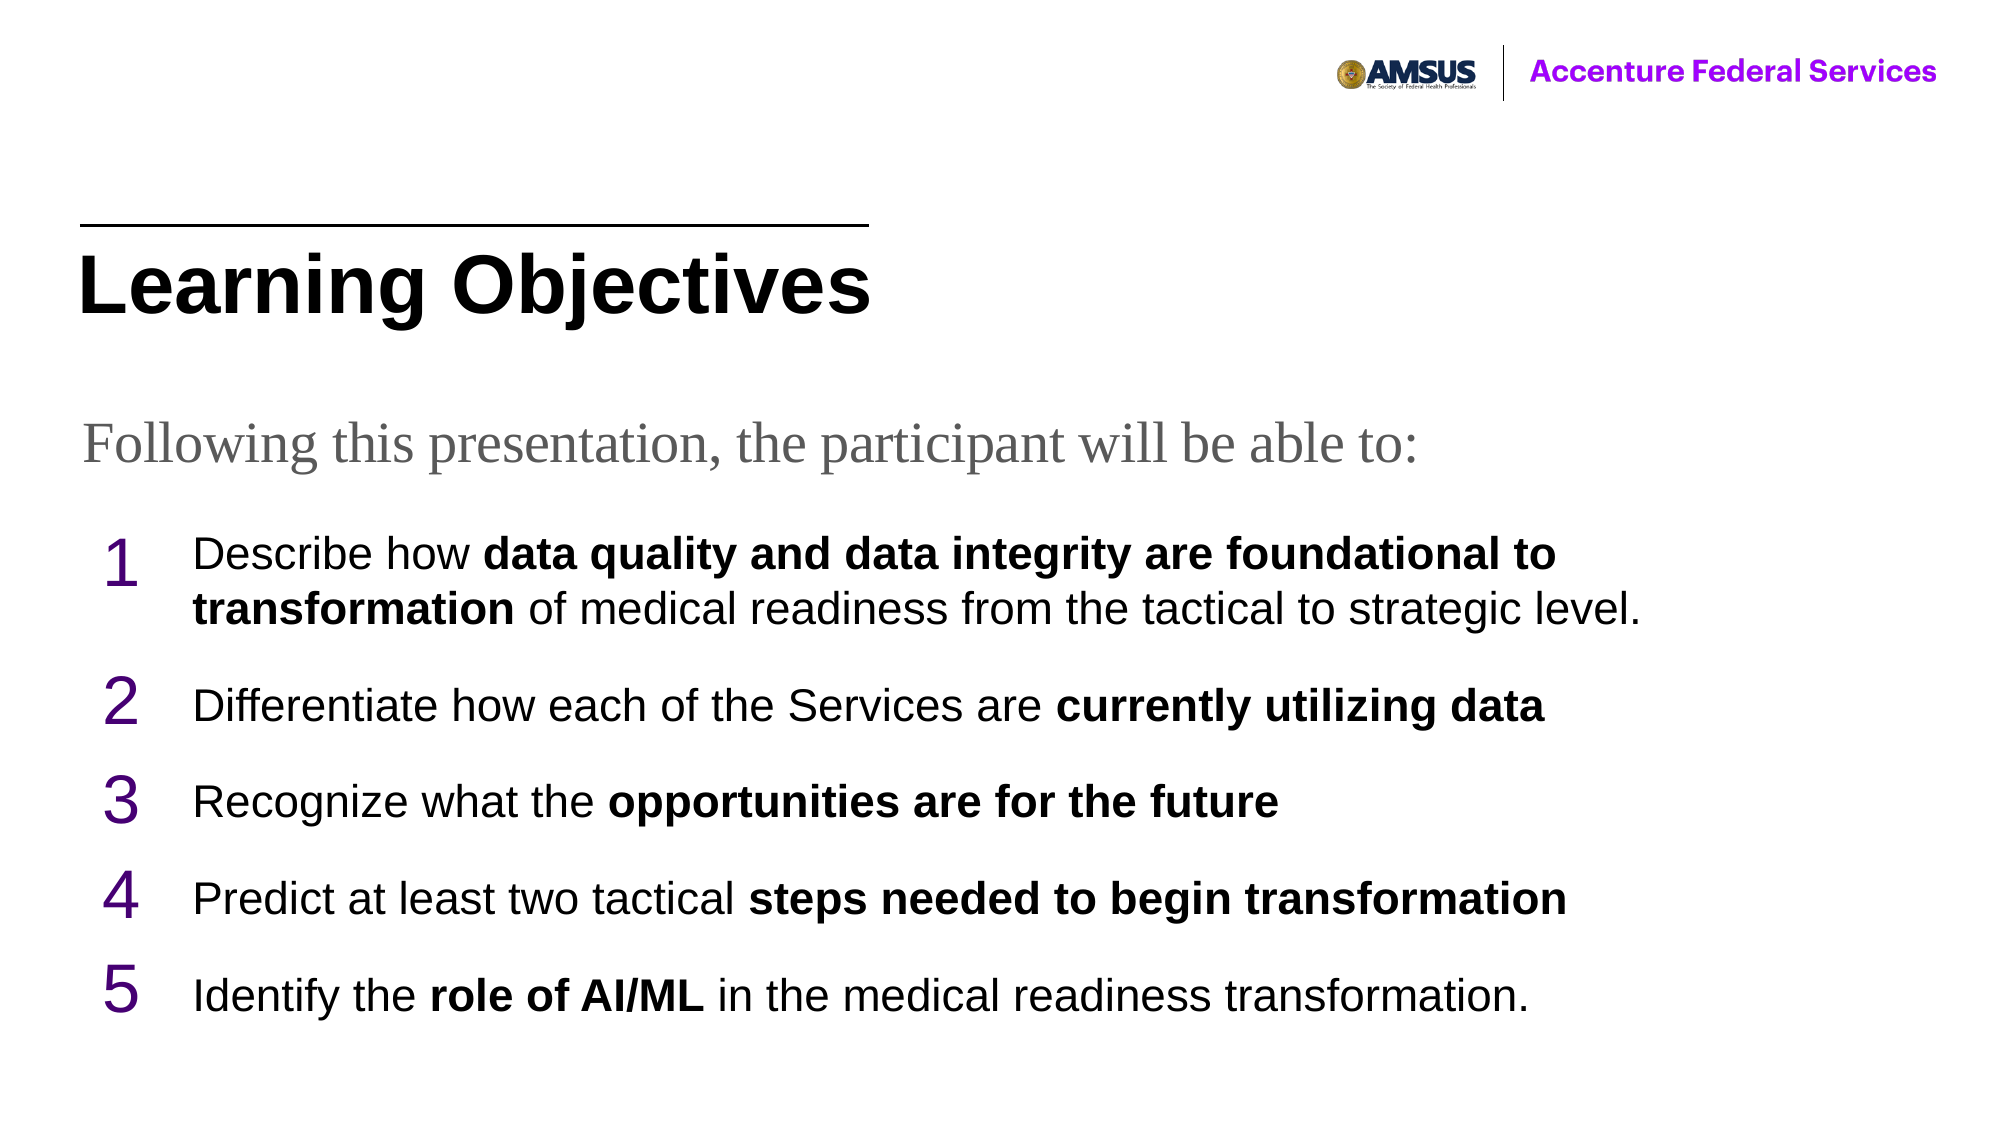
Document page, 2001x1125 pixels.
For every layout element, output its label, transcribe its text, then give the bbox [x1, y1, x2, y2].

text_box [943, 221, 1770, 859]
picture [1335, 58, 1477, 91]
text_box 1 [87, 510, 156, 608]
picture [1529, 58, 1936, 83]
text_box 5 [87, 936, 156, 1034]
title Learning Objectives [62, 231, 943, 341]
text_box 2 [87, 648, 156, 746]
text_box 4 [87, 842, 156, 936]
text_box Following this presentation, the participant will be able to: Describe how data quality and data integrity are foundational to transformation of medical readiness from the tactical to strategic level. Differentiate how each of the Services are currently utilizing data Recognize what the opportunities are for the future Predict at least two tactical steps needed to begin transformation Identify the role of AI/ML in the medical readiness transformation. [79, 410, 1693, 1028]
text_box 3 [87, 747, 156, 842]
